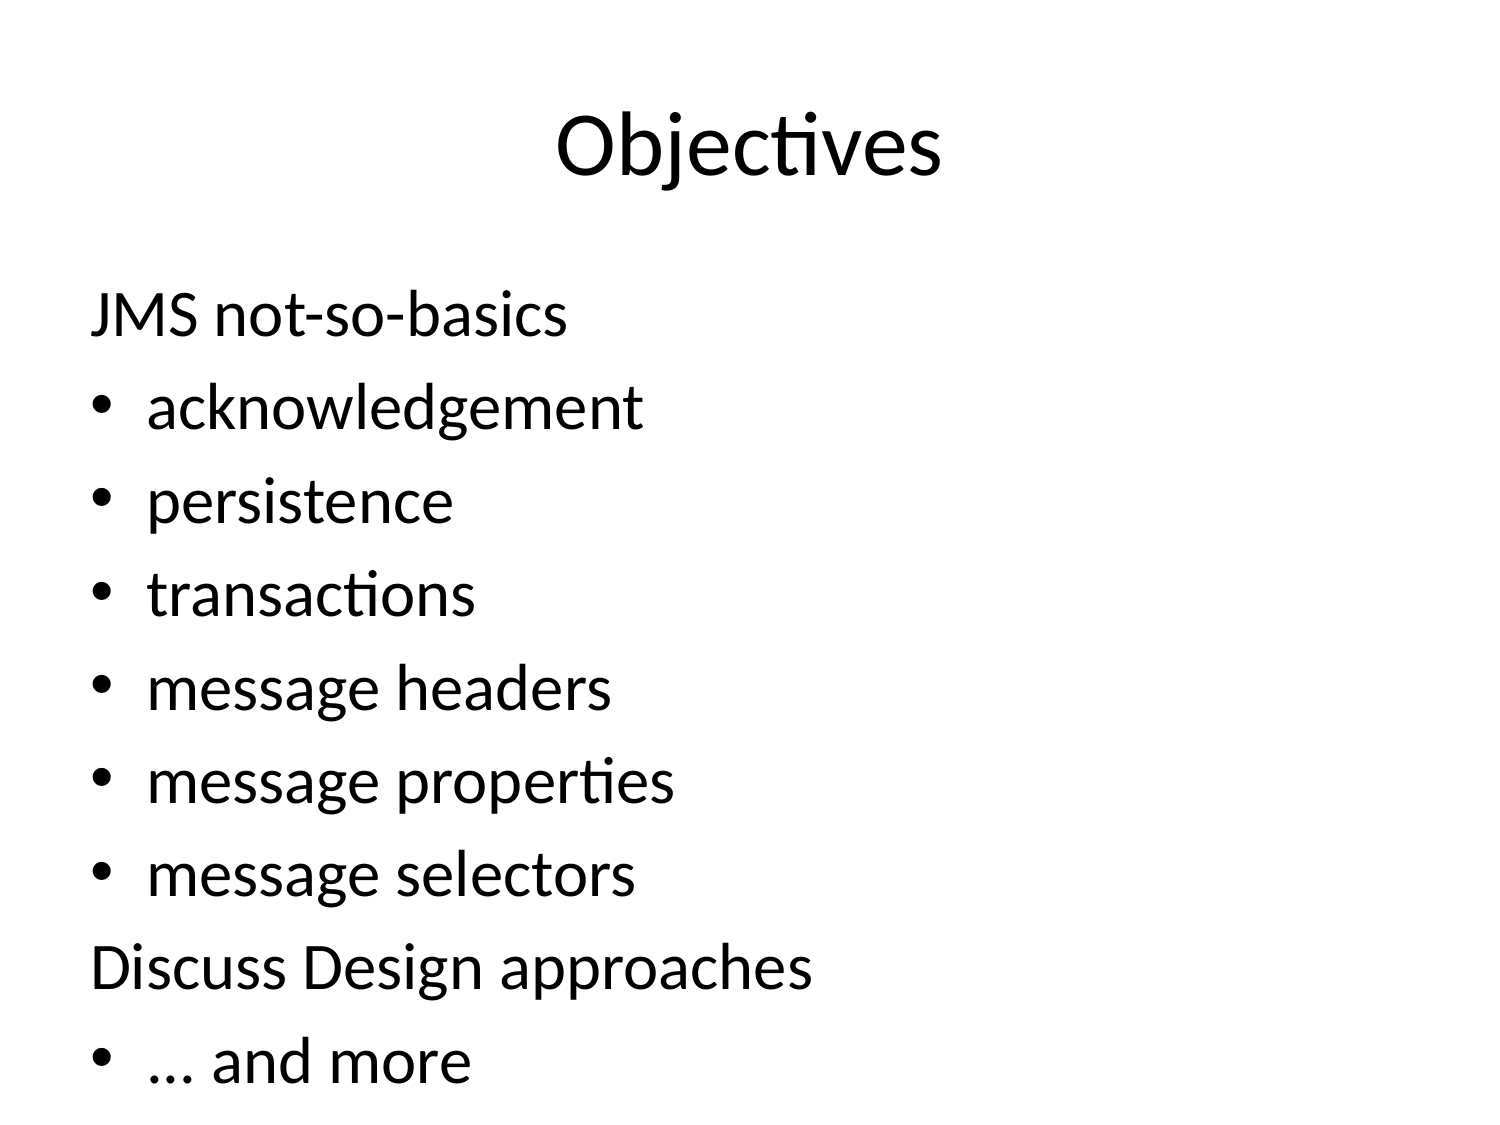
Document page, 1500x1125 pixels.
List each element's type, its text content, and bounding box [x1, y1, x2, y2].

title Objectives [75, 45, 1425, 233]
list JMS not-so-basics acknowledgement persistence transactions message headers message properties message selectors Discuss Design approaches ... and more [75, 262, 1425, 1005]
